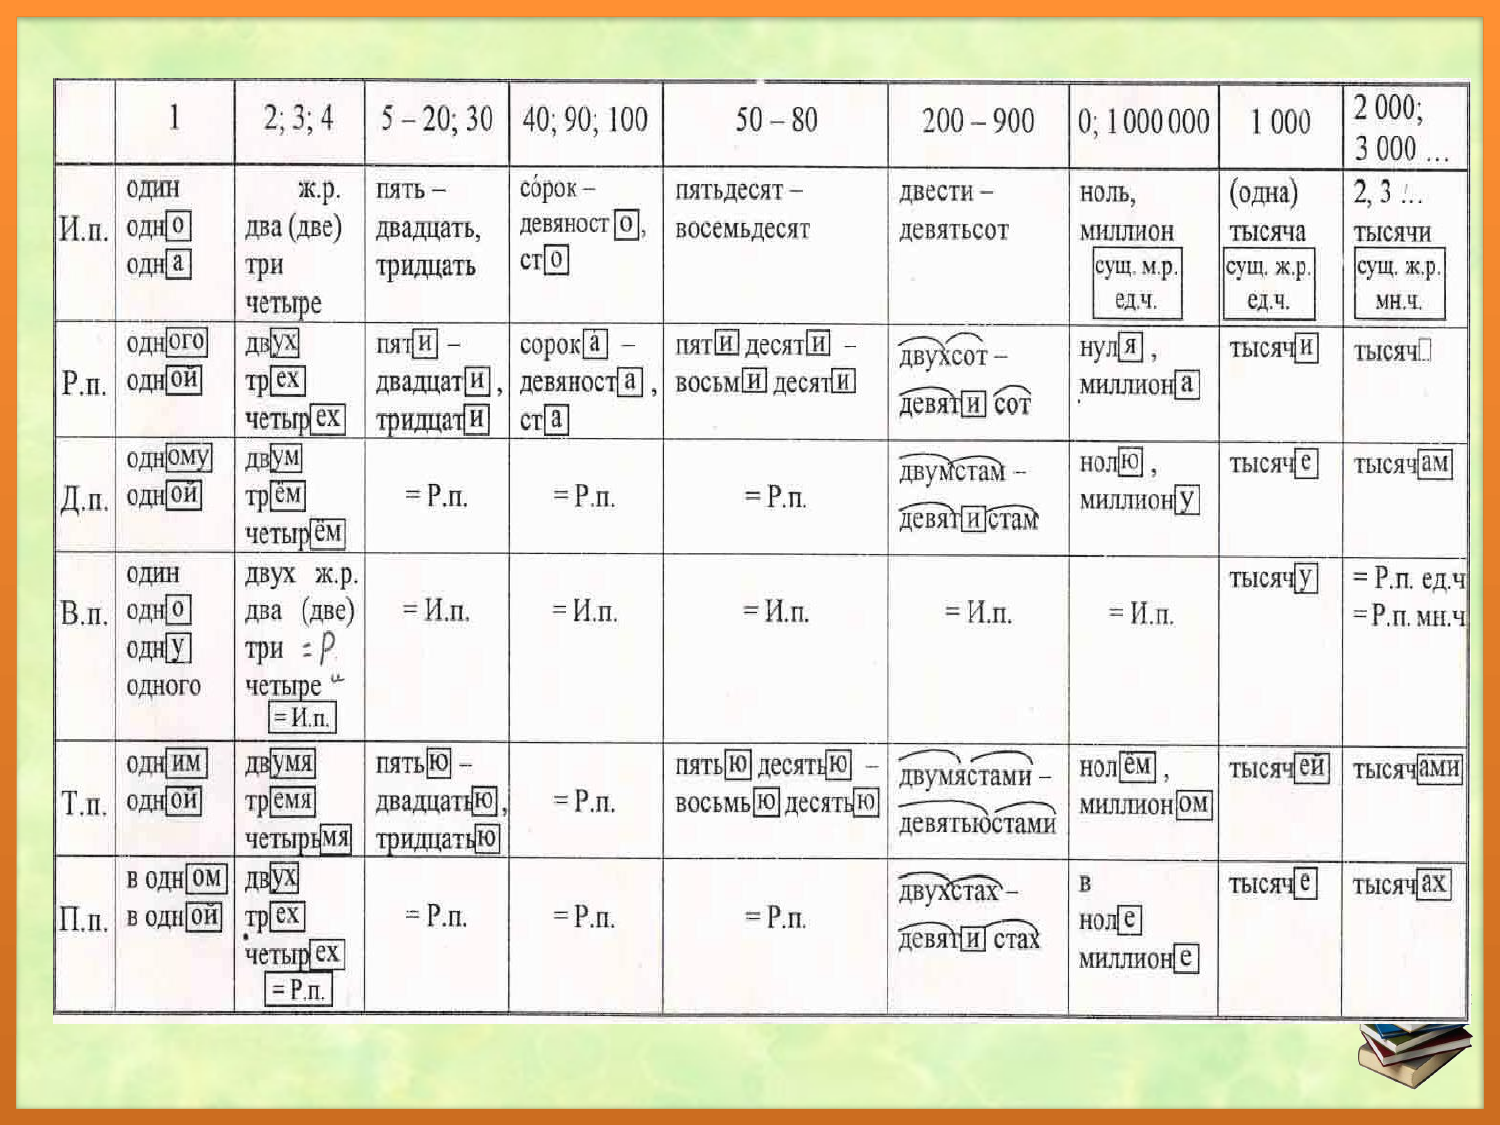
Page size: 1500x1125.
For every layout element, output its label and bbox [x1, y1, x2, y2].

picture [17, 17, 1500, 1108]
list [52, 77, 1471, 1024]
